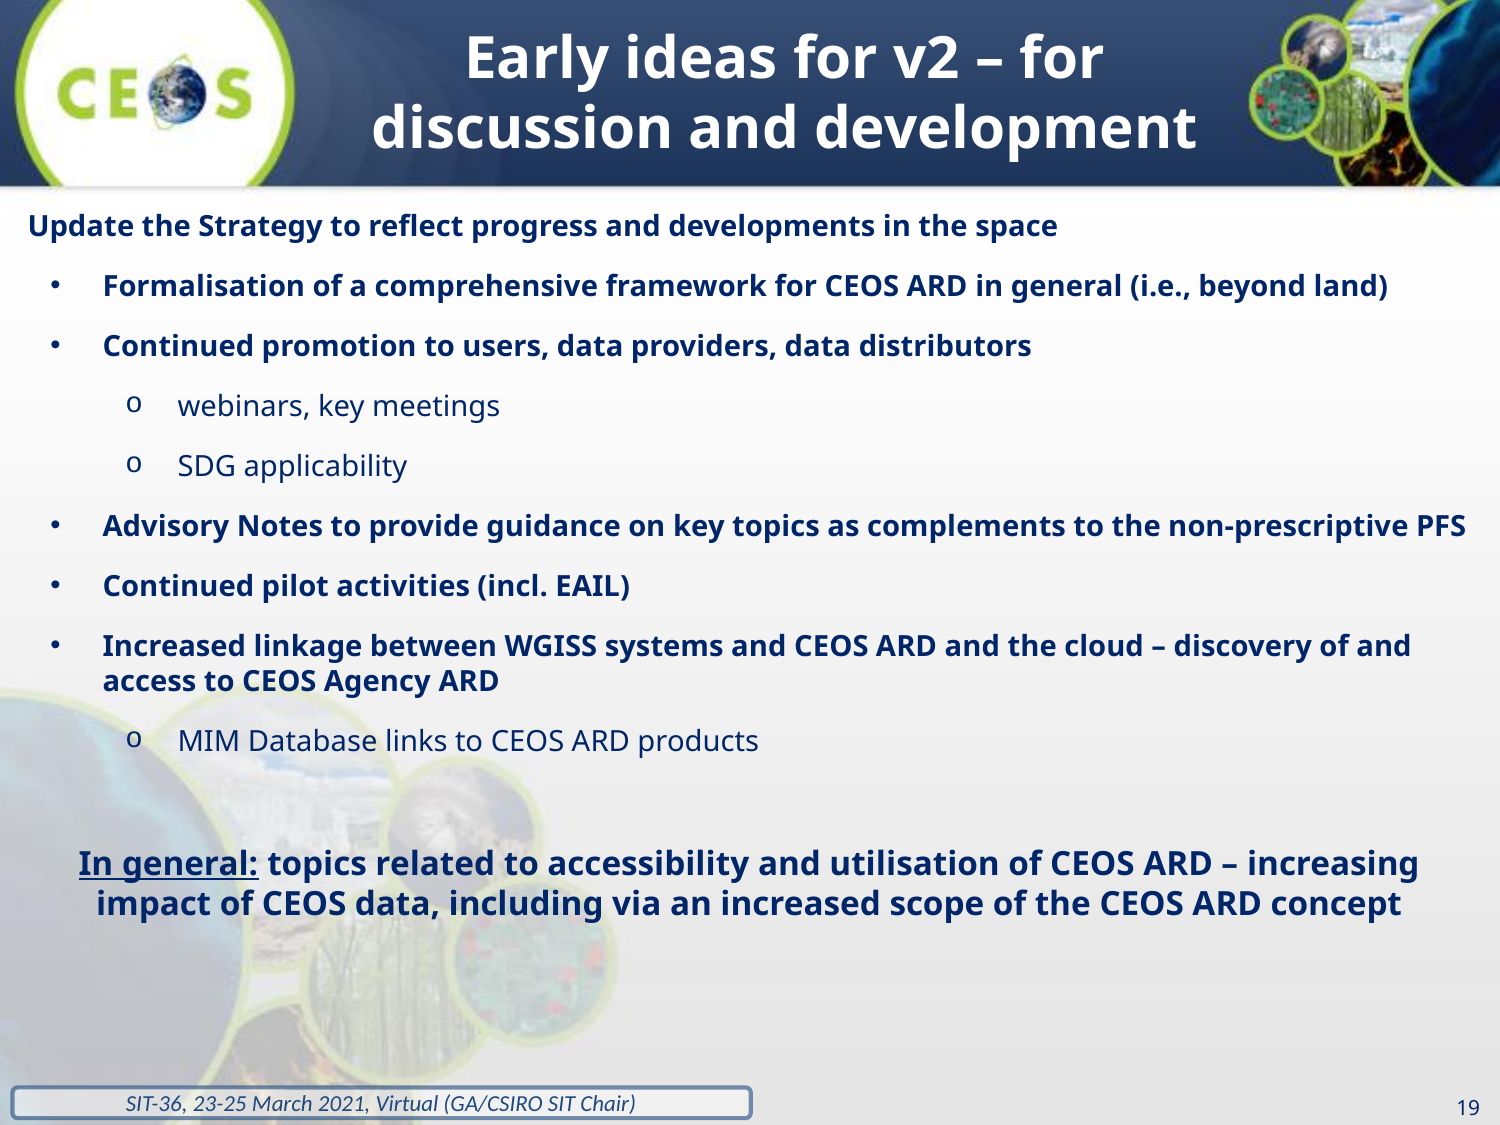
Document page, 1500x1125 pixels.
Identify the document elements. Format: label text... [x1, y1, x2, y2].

picture [0, 0, 1500, 1125]
list Early ideas for v2 – for discussion and development [324, 12, 1245, 163]
list Update the Strategy to reflect progress and developments in the space Formalisation of a comprehensive framework for CEOS ARD in general (i.e., beyond land) Continued promotion to users, data providers, data distributors webinars, key meetings SDG applicability Advisory Notes to provide guidance on key topics as complements to the non-prescriptive PFS Continued pilot activities (incl. EAIL) Increased linkage between WGISS systems and CEOS ARD and the cloud – discovery of and access to CEOS Agency ARD MIM Database links to CEOS ARD products In general: topics related to accessibility and utilisation of CEOS ARD – increasing impact of CEOS data, including via an increased scope of the CEOS ARD concept [12, 200, 1488, 1063]
slide_number ‹#› [1397, 1087, 1488, 1125]
